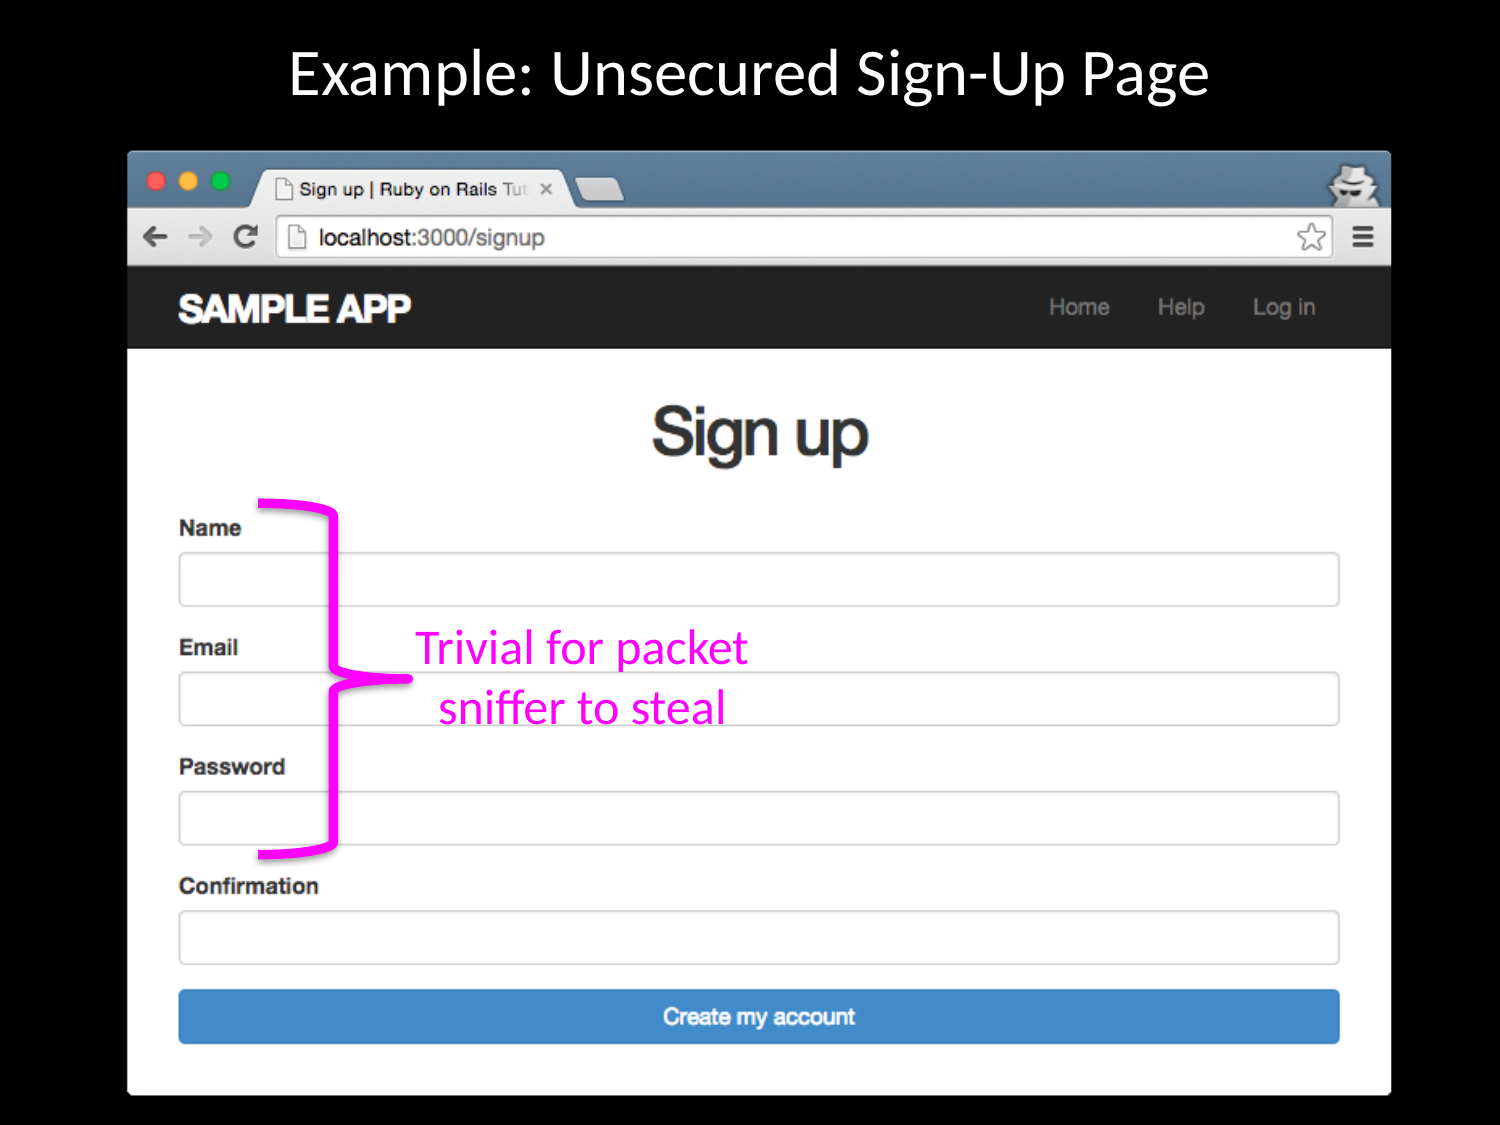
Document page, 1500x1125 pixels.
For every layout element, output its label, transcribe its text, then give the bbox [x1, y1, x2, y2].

picture [37, 99, 1482, 1125]
title Example: Unsecured Sign-Up Page [75, 0, 1425, 98]
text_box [257, 502, 796, 855]
